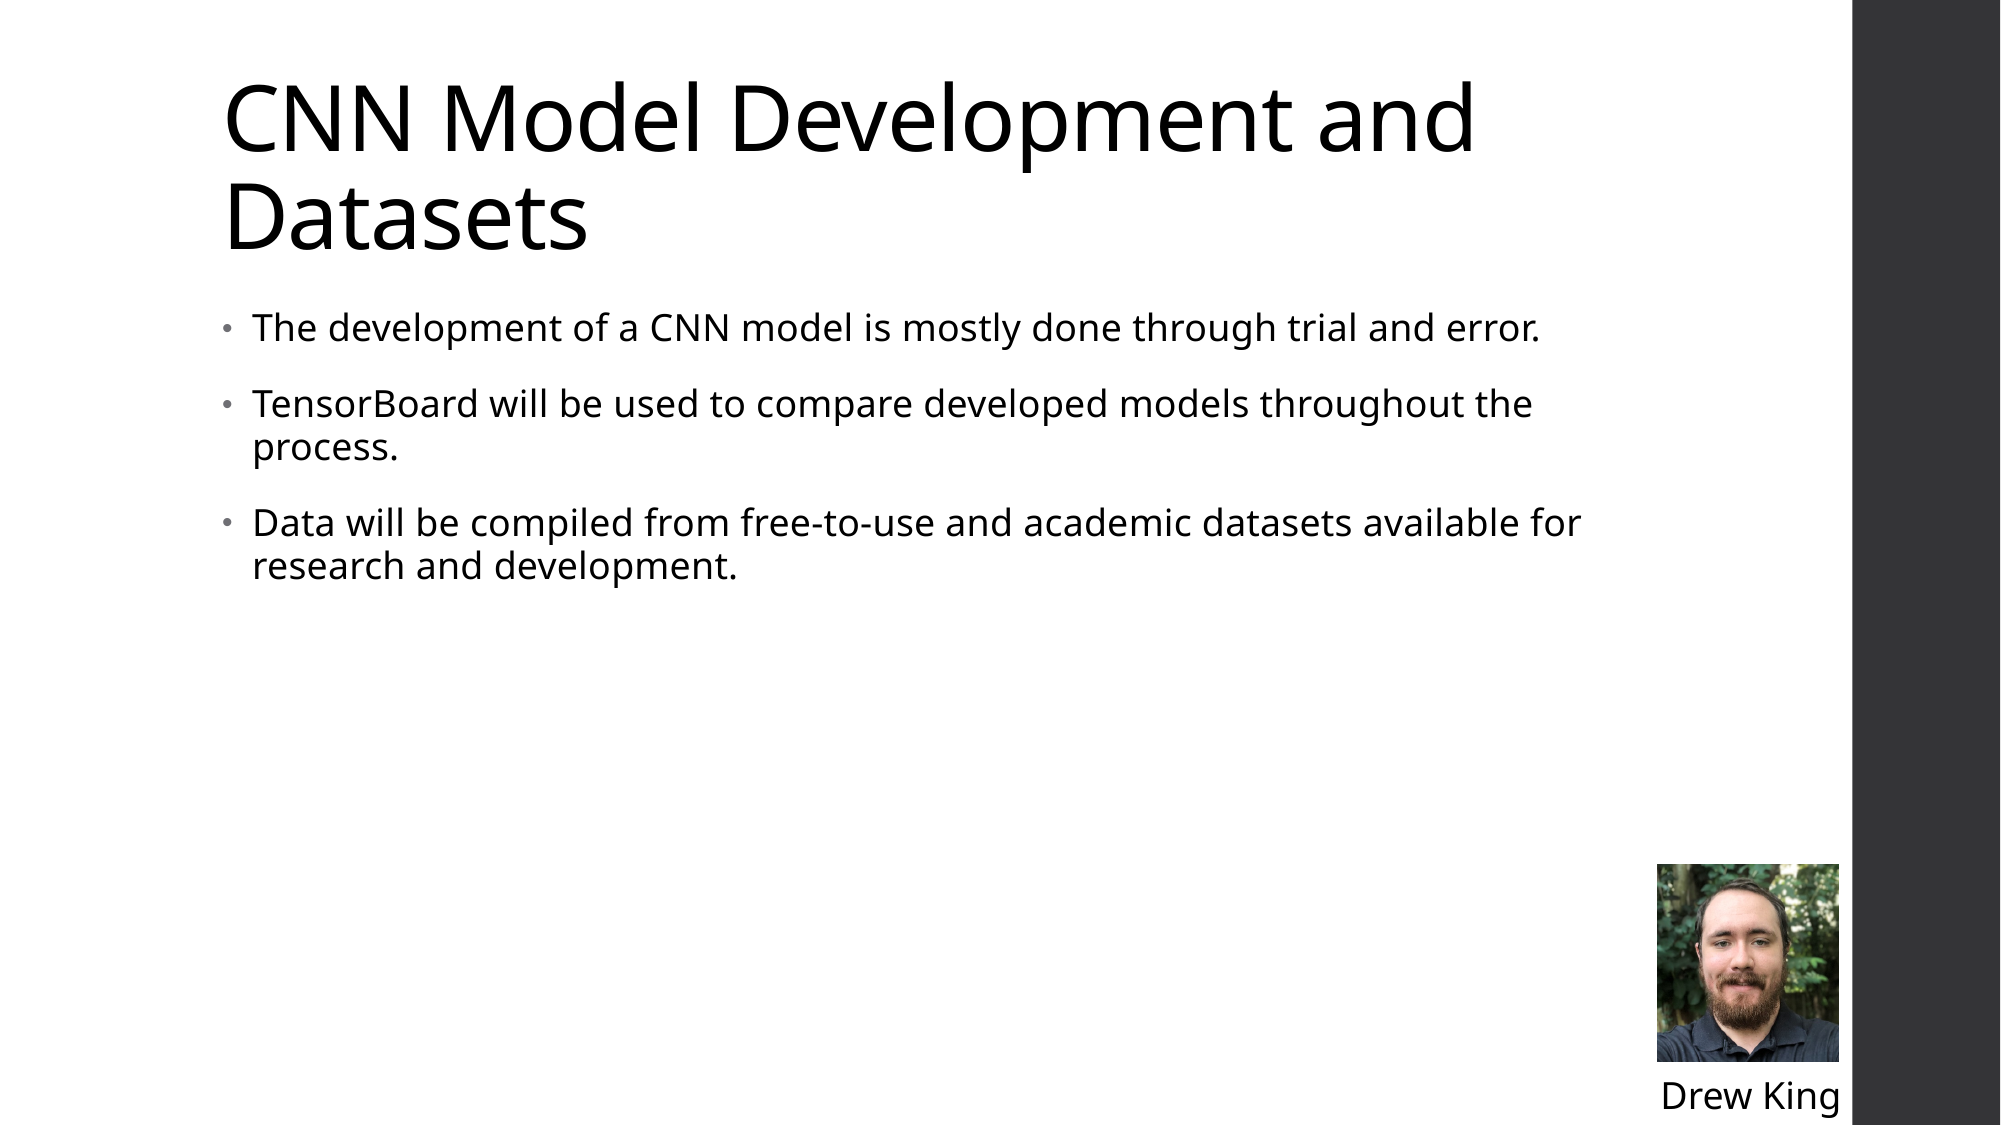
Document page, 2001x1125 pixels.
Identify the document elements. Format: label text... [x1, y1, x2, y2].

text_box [1657, 864, 1845, 1125]
title CNN Model Development and Datasets [206, 60, 1797, 278]
list The development of a CNN model is mostly done through trial and error. TensorBoard will be used to compare developed models throughout the process. Data will be compiled from free-to-use and academic datasets available for research and development. [206, 299, 1617, 1014]
